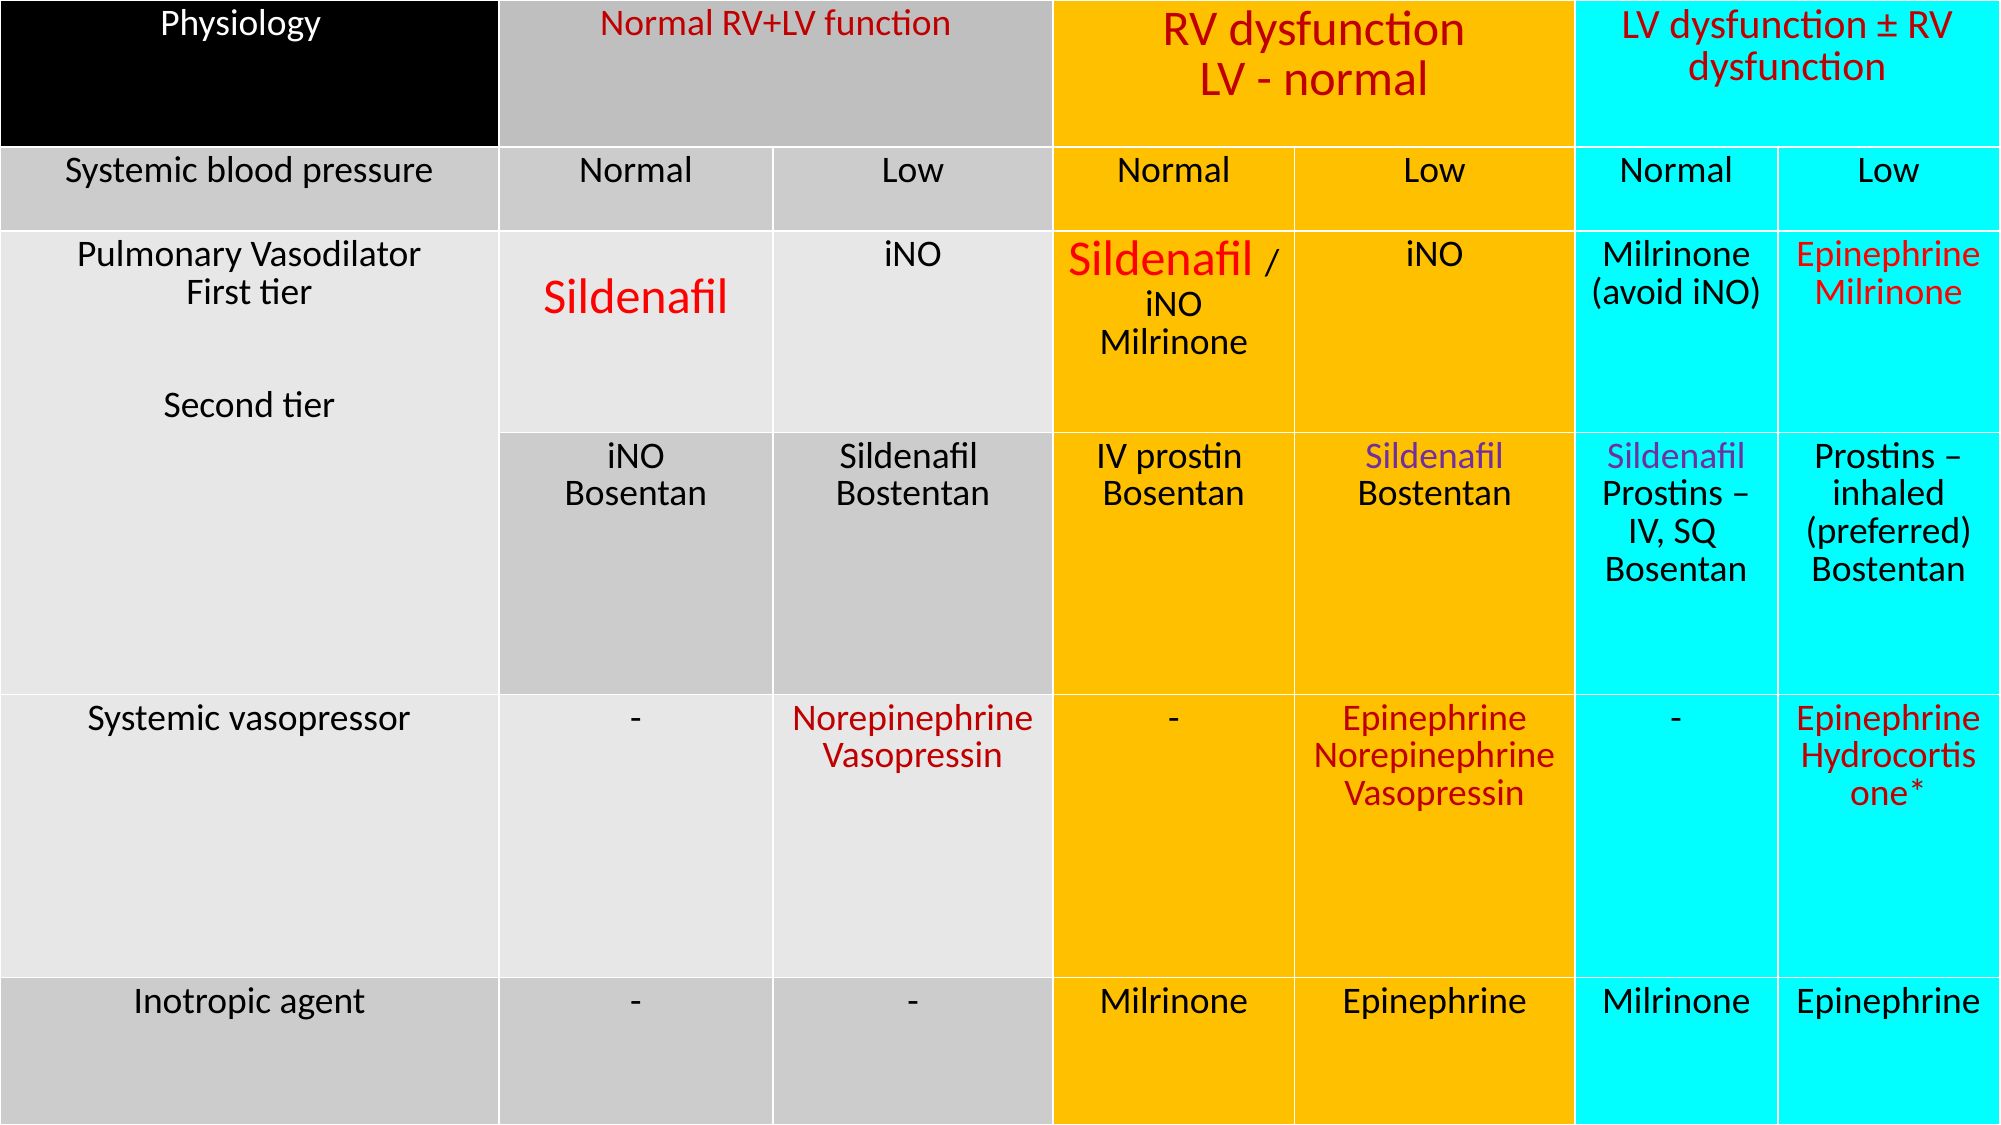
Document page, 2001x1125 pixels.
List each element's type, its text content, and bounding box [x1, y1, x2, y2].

table_cell Sildenafil Prostins – IV, SQ Bosentan [1576, 433, 1777, 694]
table_cell Epinephrine [1779, 978, 1999, 1124]
table_cell Pulmonary Vasodilator First tier Second tier [1, 232, 498, 694]
table_cell Sildenafil Bostentan [1295, 433, 1574, 694]
table_header Physiology [1, 1, 498, 146]
table_cell - [500, 695, 772, 977]
table_cell - [1576, 695, 1777, 977]
table_cell Epinephrine [1295, 978, 1574, 1124]
table_header LV dysfunction ± RV dysfunction [1576, 1, 1999, 146]
table_cell Normal [1576, 148, 1777, 230]
table_header RV dysfunction LV - normal [1054, 1, 1574, 146]
table_cell - [1054, 695, 1294, 977]
table_cell Epinephrine Norepinephrine Vasopressin [1295, 695, 1574, 977]
table_cell - [774, 978, 1052, 1124]
table_cell IV prostin Bosentan [1054, 433, 1294, 694]
table_cell Sildenafil Bostentan [774, 433, 1052, 694]
table_cell iNO [774, 232, 1052, 432]
table_cell Prostins – inhaled (preferred) Bostentan [1779, 433, 1999, 694]
table_cell Low [774, 148, 1052, 230]
table_cell iNO Bosentan [500, 433, 772, 694]
table_cell Milrinone [1054, 978, 1294, 1124]
table_cell Inotropic agent [1, 978, 498, 1124]
table_cell Epinephrine Hydrocortisone* [1779, 695, 1999, 977]
table_cell Low [1295, 148, 1574, 230]
table_cell Systemic blood pressure [1, 148, 498, 230]
table_cell iNO [1295, 232, 1574, 432]
table_cell Norepinephrine Vasopressin [774, 695, 1052, 977]
table_cell Epinephrine Milrinone [1779, 232, 1999, 432]
table_cell Sildenafil [500, 232, 772, 432]
table_cell Milrinone [1576, 978, 1777, 1124]
table_header Normal RV+LV function [500, 1, 1052, 146]
table_cell - [500, 978, 772, 1124]
table_cell Sildenafil /iNO Milrinone [1054, 232, 1294, 432]
table_cell Systemic vasopressor [1, 695, 498, 977]
table_cell Low [1779, 148, 1999, 230]
table_cell Normal [500, 148, 772, 230]
table_cell Normal [1054, 148, 1294, 230]
table_cell Milrinone (avoid iNO) [1576, 232, 1777, 432]
